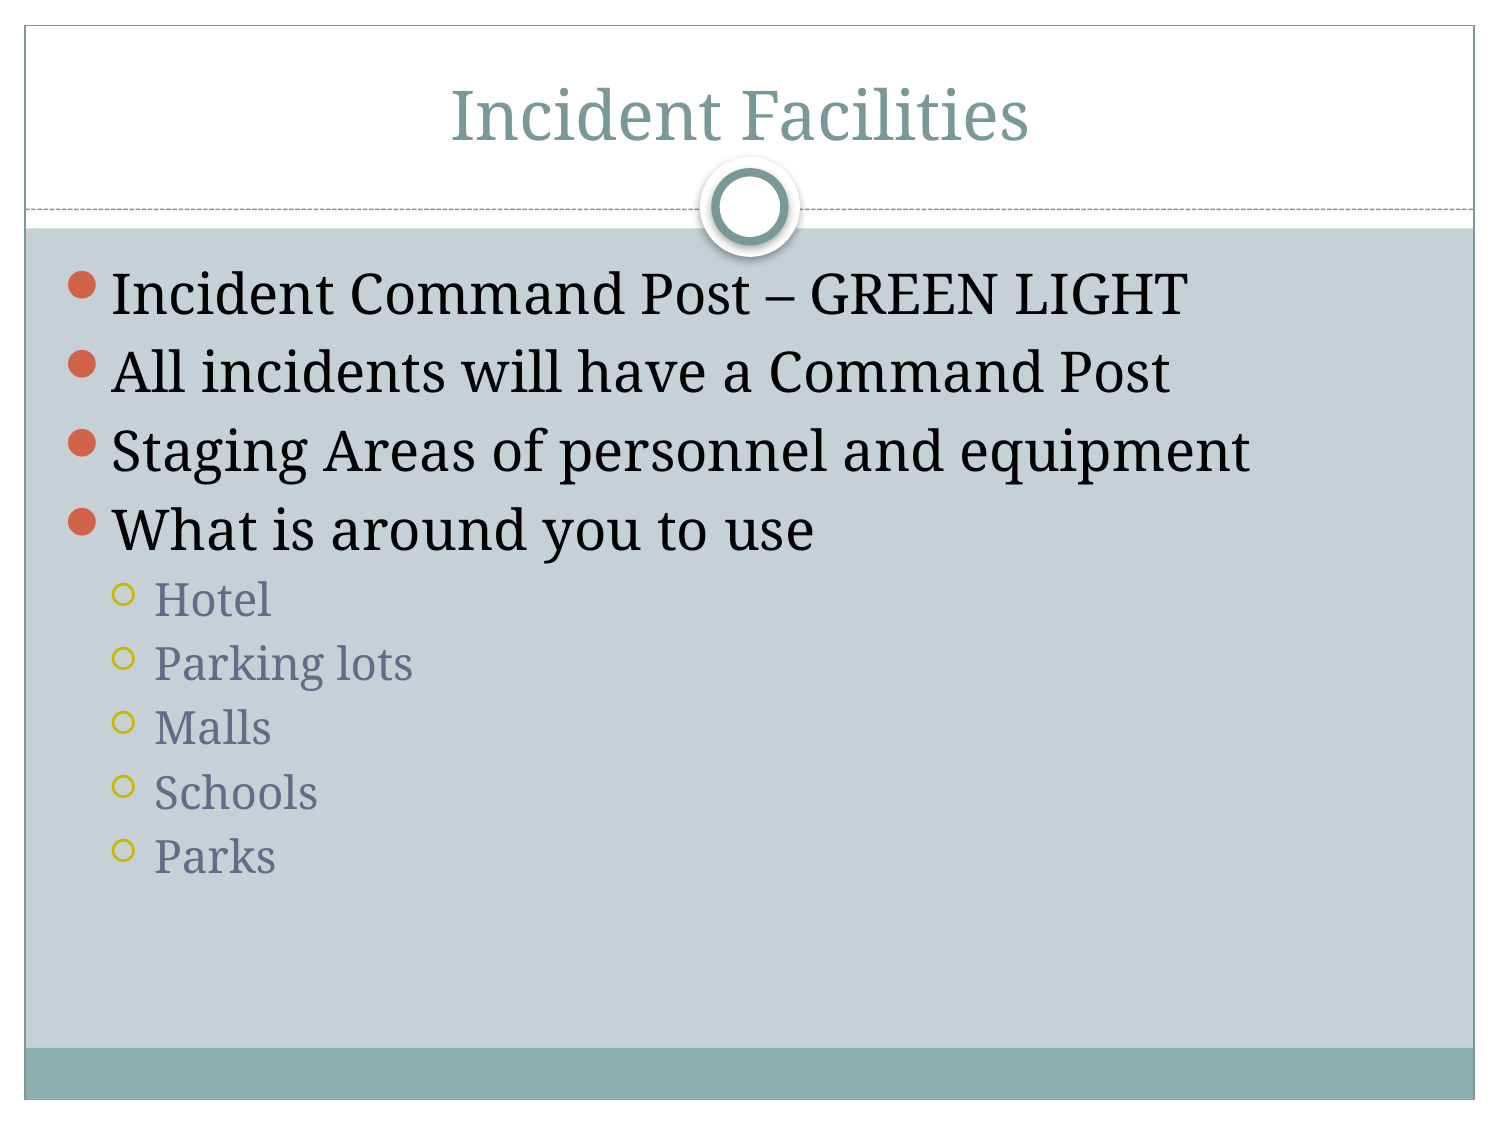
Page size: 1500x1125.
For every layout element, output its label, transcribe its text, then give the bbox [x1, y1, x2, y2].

list Incident Command Post – GREEN LIGHT All incidents will have a Command Post Staging Areas of personnel and equipment What is around you to use Hotel Parking lots Malls Schools Parks [49, 250, 1445, 1001]
title Incident Facilities [49, 37, 1450, 162]
